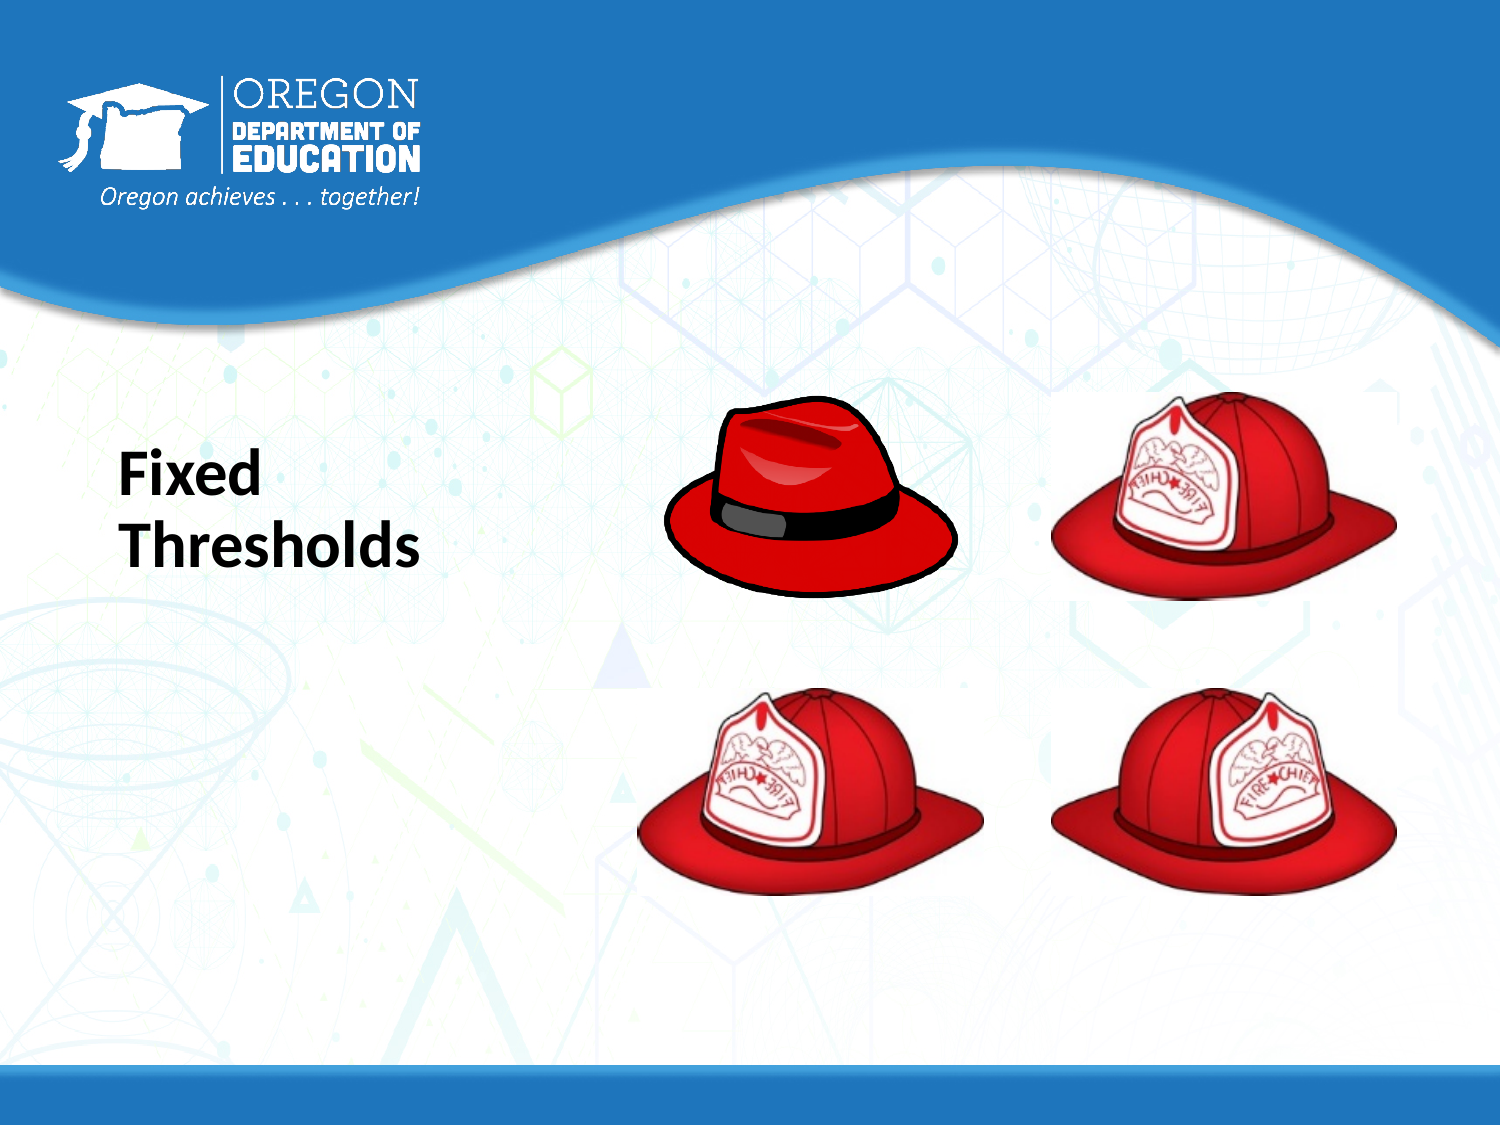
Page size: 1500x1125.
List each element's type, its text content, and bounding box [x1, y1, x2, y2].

picture [0, 0, 1500, 1125]
title Fixed Thresholds [103, 326, 588, 590]
